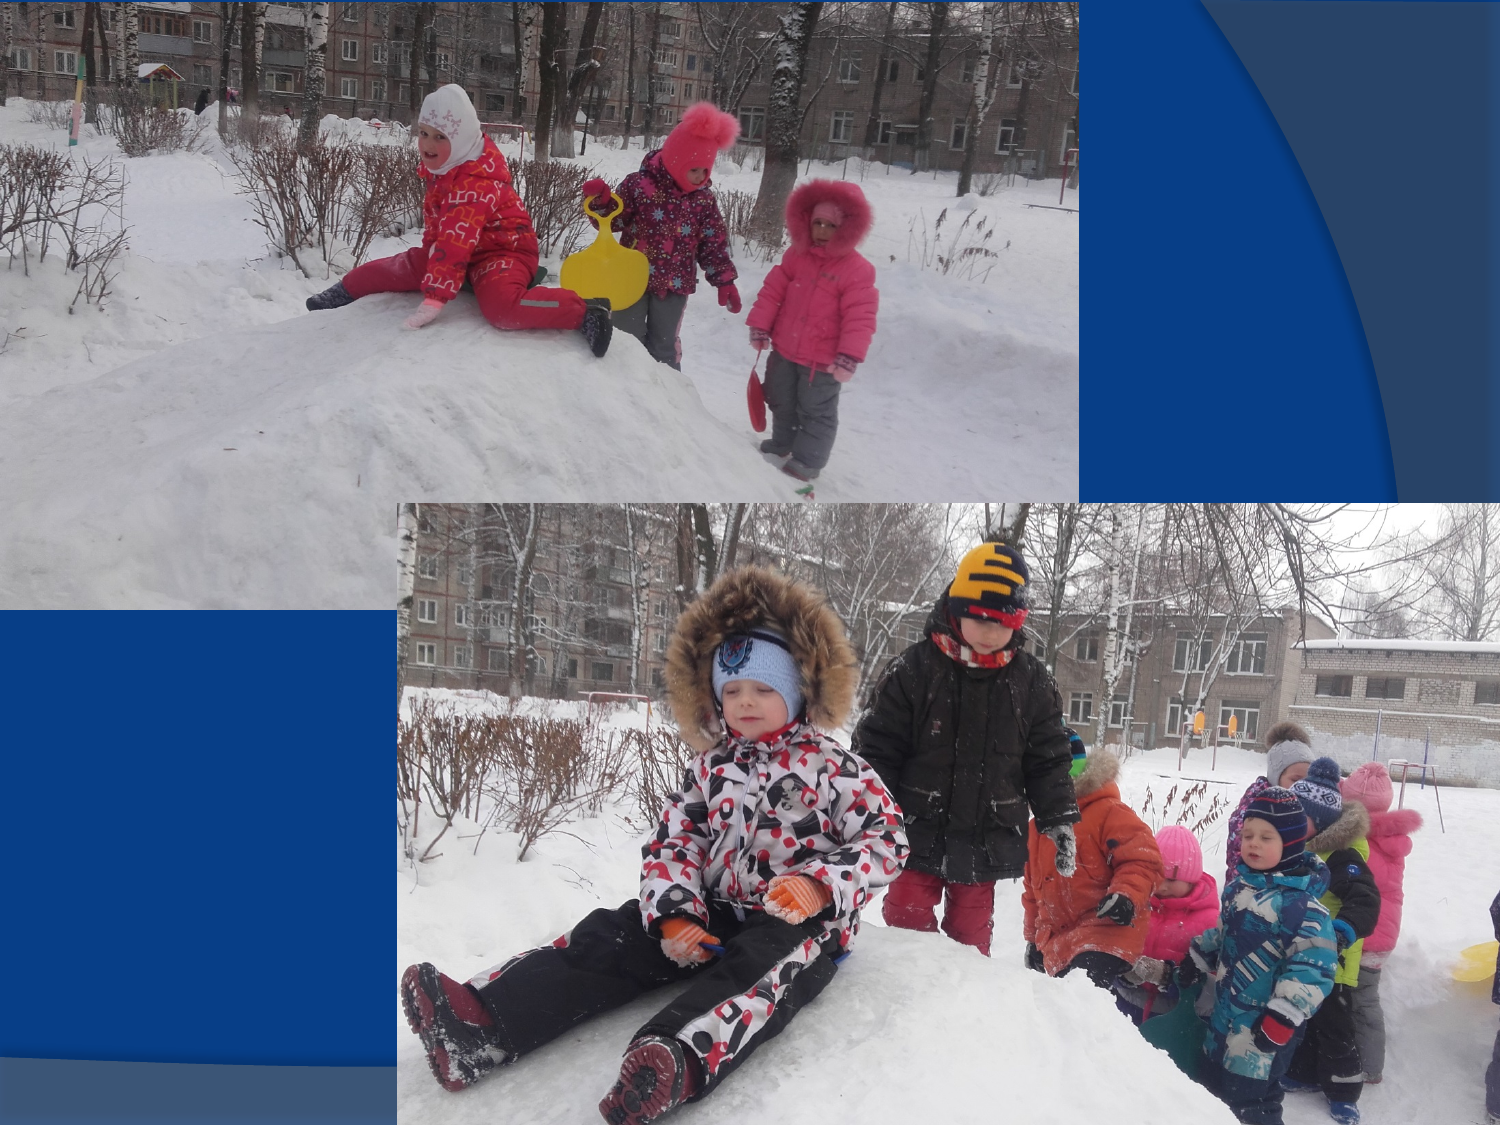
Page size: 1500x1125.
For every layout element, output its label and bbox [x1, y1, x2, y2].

picture [397, 503, 1500, 1125]
picture [0, 2, 1080, 610]
